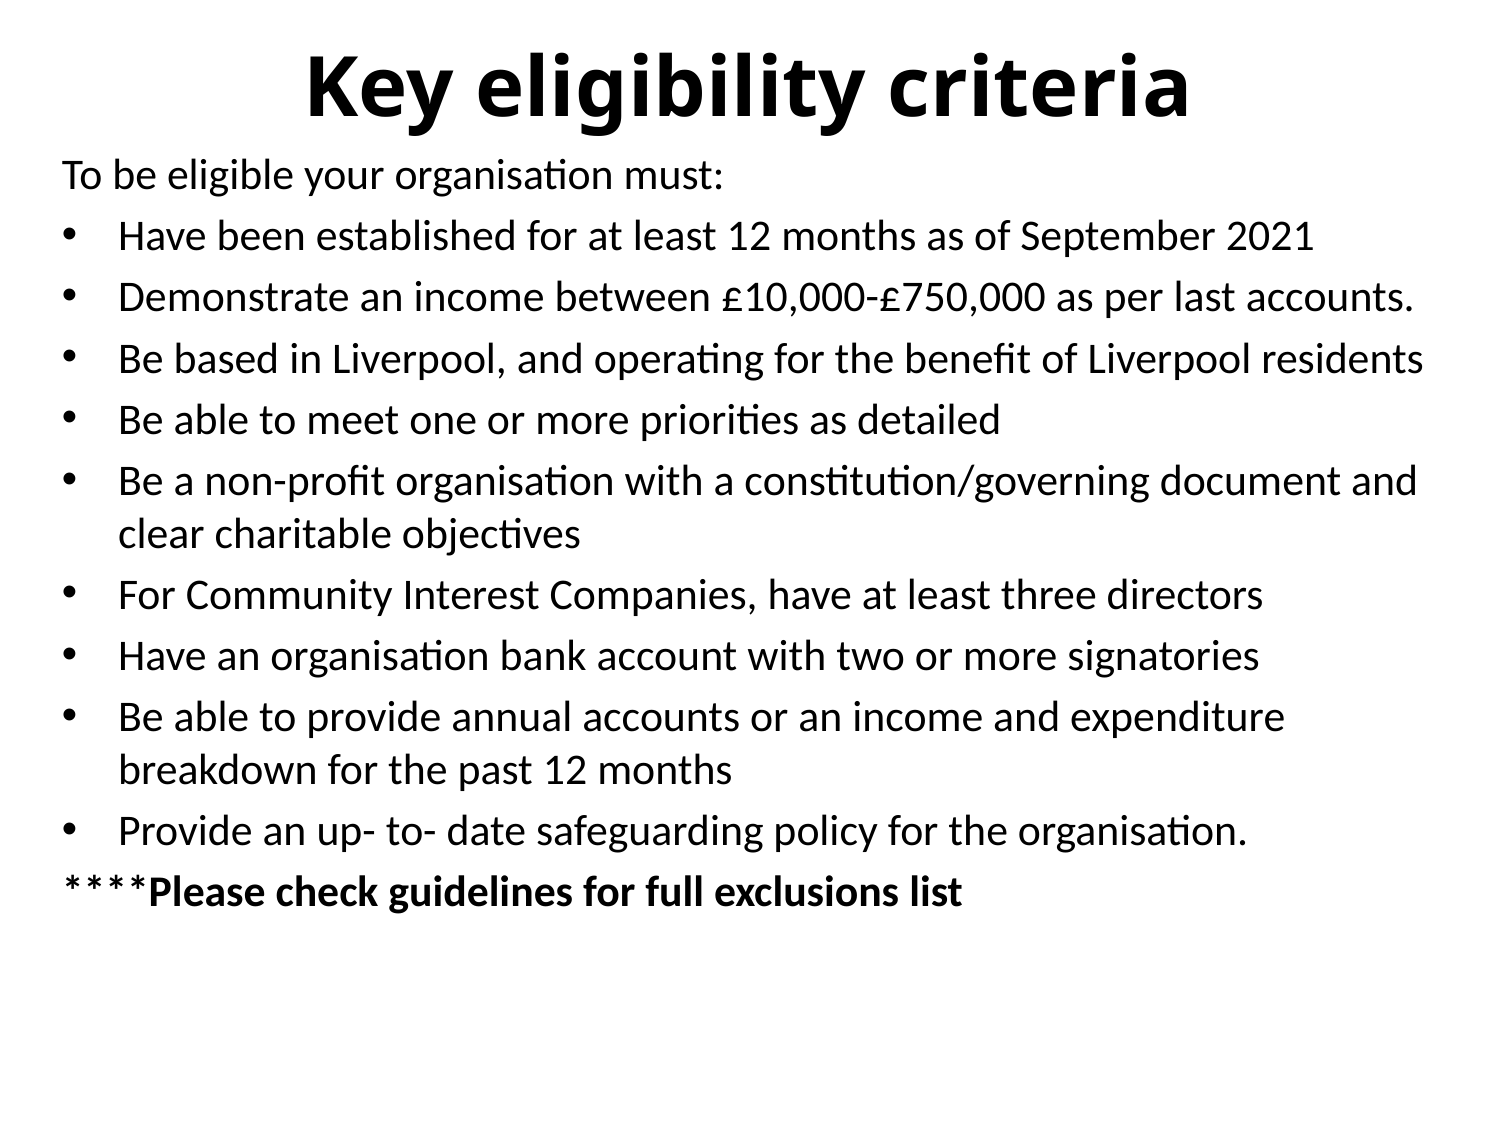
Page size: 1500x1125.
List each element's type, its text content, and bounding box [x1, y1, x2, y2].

list To be eligible your organisation must: Have been established for at least 12 months as of September 2021 Demonstrate an income between £10,000-£750,000 as per last accounts. Be based in Liverpool, and operating for the benefit of Liverpool residents Be able to meet one or more priorities as detailed Be a non-profit organisation with a constitution/governing document and clear charitable objectives For Community Interest Companies, have at least three directors Have an organisation bank account with two or more signatories Be able to provide annual accounts or an income and expenditure breakdown for the past 12 months Provide an up- to- date safeguarding policy for the organisation. ****Please check guidelines for full exclusions list [46, 138, 1451, 881]
title Key eligibility criteria [59, 0, 1438, 138]
